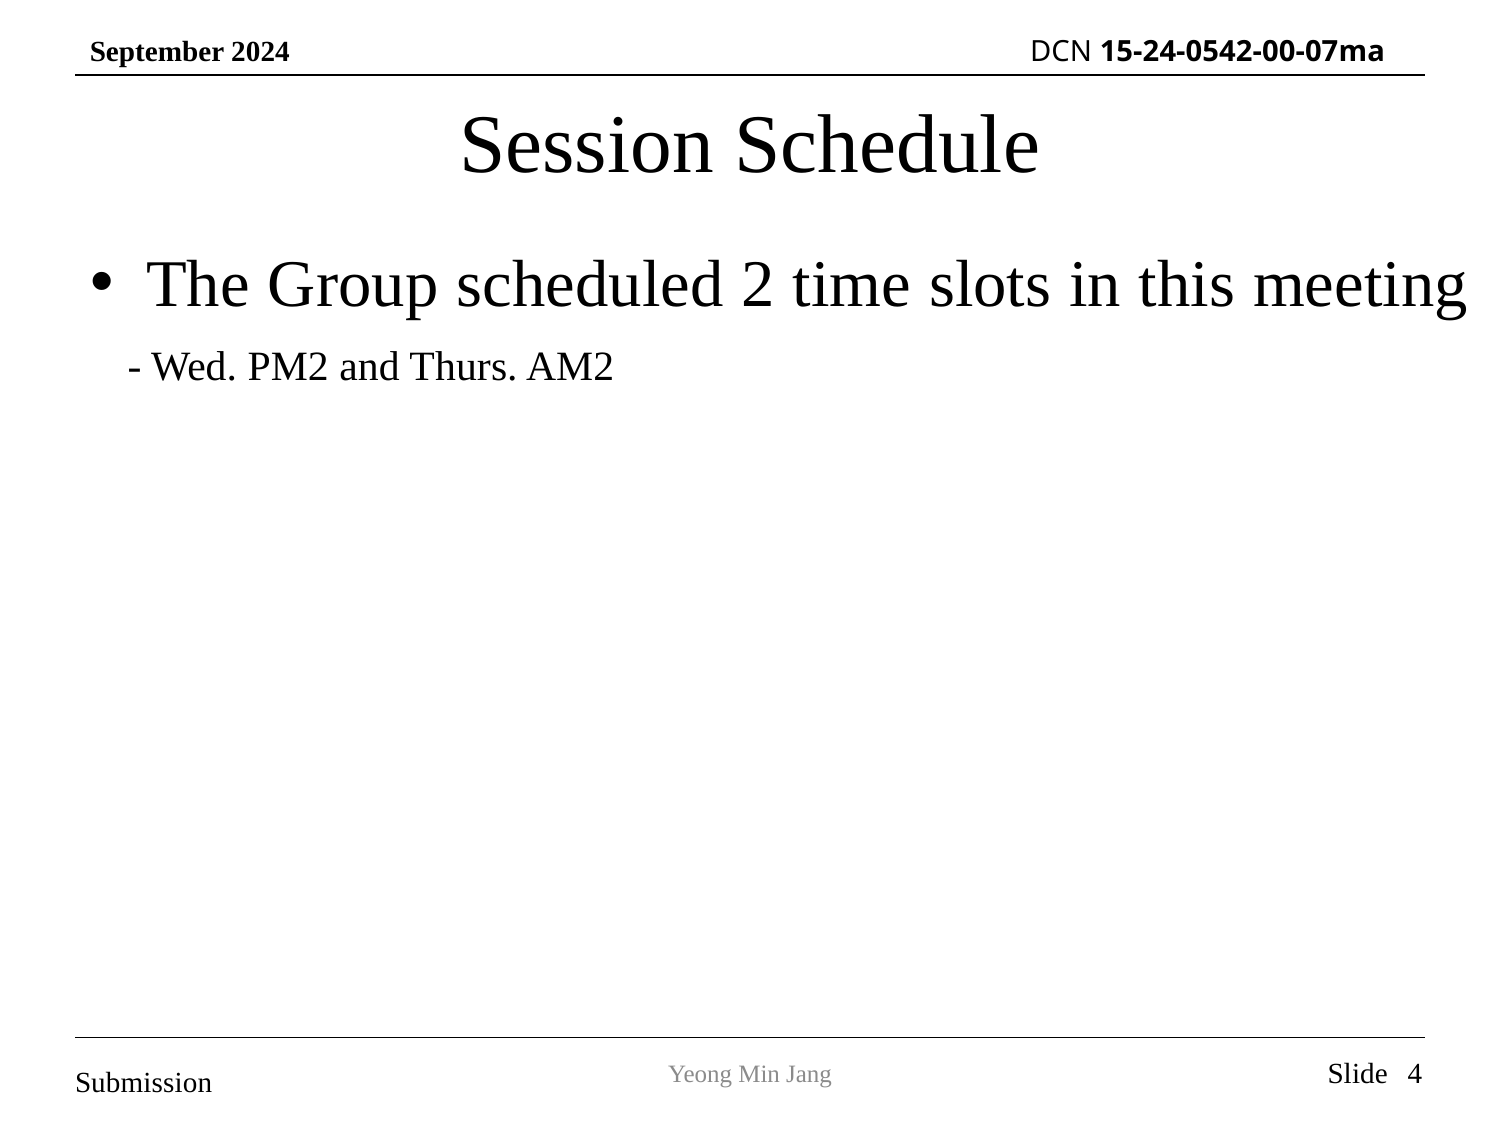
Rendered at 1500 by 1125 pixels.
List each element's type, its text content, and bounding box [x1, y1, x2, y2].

list The Group scheduled 2 time slots in this meeting - Wed. PM2 and Thurs. AM2 [75, 232, 1486, 1040]
title Session Schedule [75, 45, 1425, 232]
